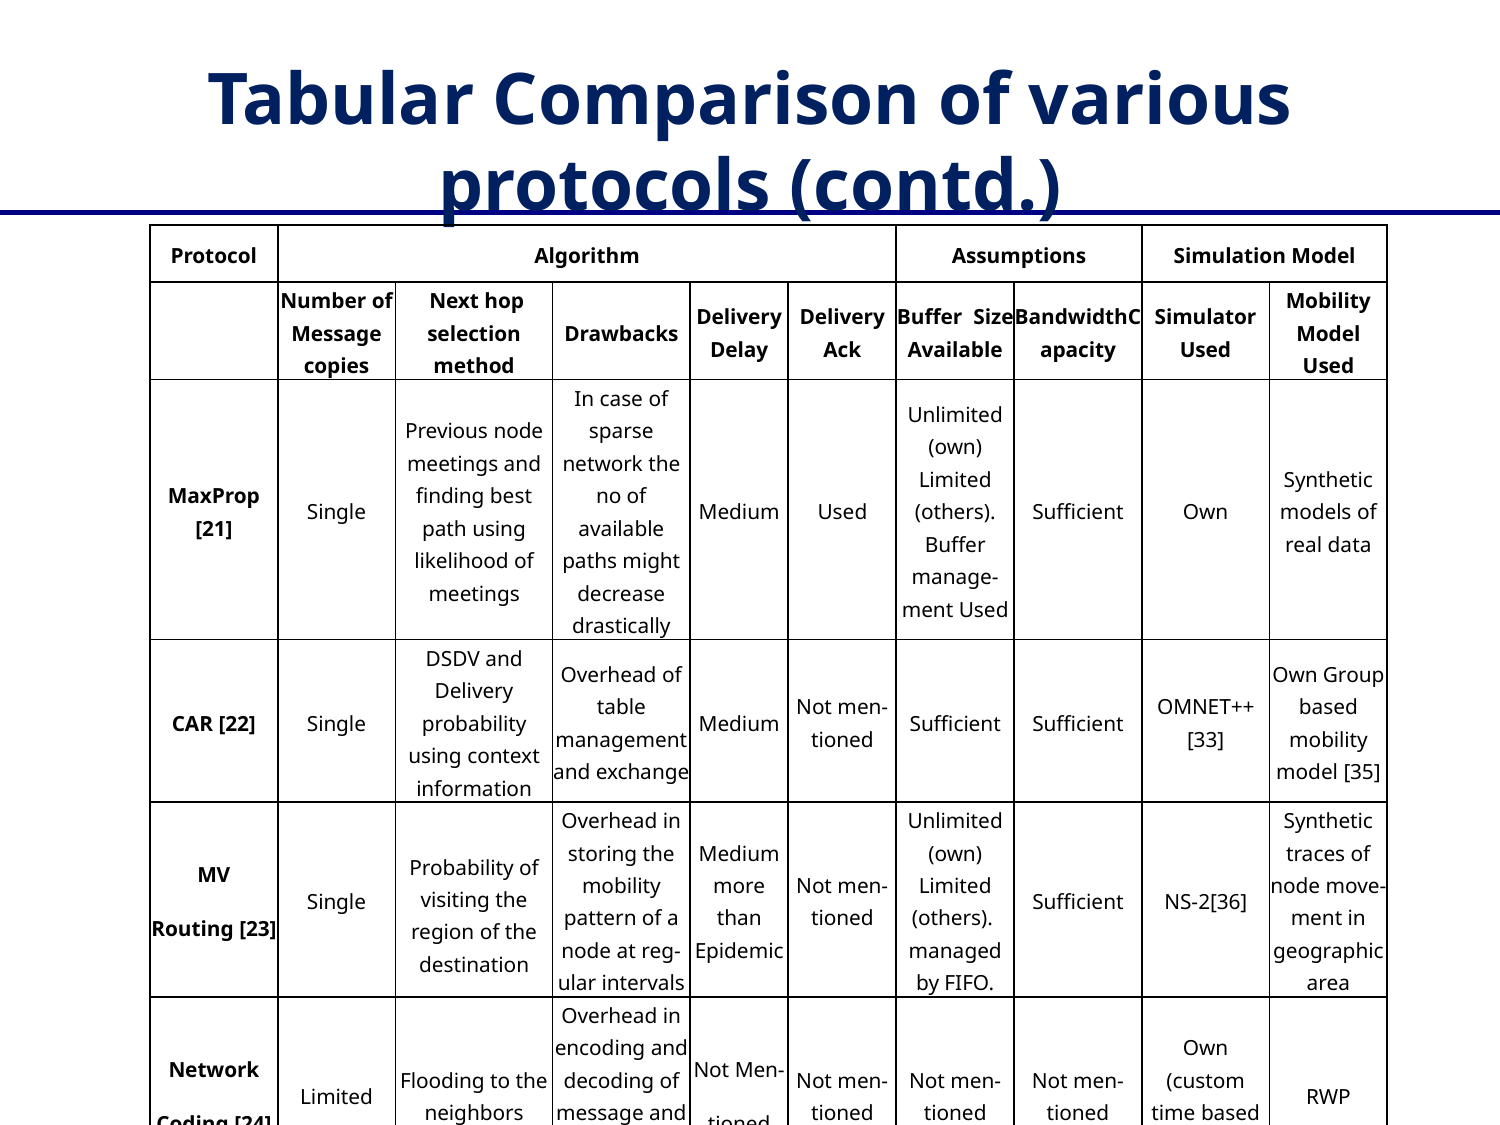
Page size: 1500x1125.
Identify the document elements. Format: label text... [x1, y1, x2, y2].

table_cell Medium [691, 380, 787, 639]
table_cell Simulator Used [1143, 283, 1269, 379]
table_cell Buffer Size Available [897, 283, 1013, 379]
table_cell Mobility Model Used [1270, 283, 1386, 379]
table_cell Probability of visiting the region of the destination [396, 803, 552, 996]
table_cell Single [279, 380, 395, 639]
table_cell BandwidthCapacity [1015, 283, 1141, 379]
table_header Protocol [151, 226, 277, 281]
table_cell Not men-tioned [1015, 998, 1141, 1125]
table_cell Overhead in storing the mobility pattern of a node at reg- ular intervals [553, 803, 689, 996]
table_cell Not men-tioned [897, 998, 1013, 1125]
table_cell Own Group based mobility model [35] [1270, 640, 1386, 801]
table_cell Own [1143, 380, 1269, 639]
table_cell DeliveryDelay [691, 283, 787, 379]
table_cell Overhead of table management and exchange [553, 640, 689, 801]
table_cell [151, 283, 277, 379]
table_cell Sufficient [1015, 380, 1141, 639]
table_cell Single [279, 803, 395, 996]
table_cell Not men-tioned [789, 998, 895, 1125]
table_header Algorithm [279, 226, 895, 281]
table_cell Network Coding [24] [151, 998, 277, 1125]
table_header Assumptions [897, 226, 1141, 281]
table_cell Limited [279, 998, 395, 1125]
table_cell Flooding to the neighbors [396, 998, 552, 1125]
table_cell Unlimited (own) Limited (others). managed by FIFO. [897, 803, 1013, 996]
table_cell NS-2[36] [1143, 803, 1269, 996]
title Tabular Comparison of various protocols (contd.) [75, 45, 1425, 233]
table_cell DSDV and Delivery probability using context information [396, 640, 552, 801]
table_cell Delivery Ack [789, 283, 895, 379]
table_cell OMNET++ [33] [1143, 640, 1269, 801]
table_cell Own (custom time based simulator) [1143, 998, 1269, 1125]
table_cell Synthetic traces of node move-ment in geographicarea [1270, 803, 1386, 996]
table_cell Sufficient [1015, 803, 1141, 996]
table_cell MaxProp [21] [151, 380, 277, 639]
table_cell Number of Message copies [279, 283, 395, 379]
table_cell Synthetic models of real data [1270, 380, 1386, 639]
table_cell CAR [22] [151, 640, 277, 801]
table_cell In case of sparse network the no of available paths might decrease drastically [553, 380, 689, 639]
table_cell Unlimited (own) Limited (others). Buffer manage- ment Used [897, 380, 1013, 639]
table_cell Used [789, 380, 895, 639]
table_cell Drawbacks [553, 283, 689, 379]
table_cell Sufficient [1015, 640, 1141, 801]
table_cell Not men-tioned [789, 803, 895, 996]
table_cell Medium [691, 640, 787, 801]
table_cell Single [279, 640, 395, 801]
table_header Simulation Model [1143, 226, 1386, 281]
table_cell Previous node meetings and finding best path using likelihood of meetings [396, 380, 552, 639]
table_cell Not Men- tioned [691, 998, 787, 1125]
table_cell Medium more than Epidemic [691, 803, 787, 996]
table_cell Sufficient [897, 640, 1013, 801]
table_cell Next hop selection method [396, 283, 552, 379]
table_cell RWP [1270, 998, 1386, 1125]
table_cell Not men-tioned [789, 640, 895, 801]
table_cell Overhead in encoding and decoding of message and reassembling at destination [553, 998, 689, 1125]
table_cell MV Routing [23] [151, 803, 277, 996]
